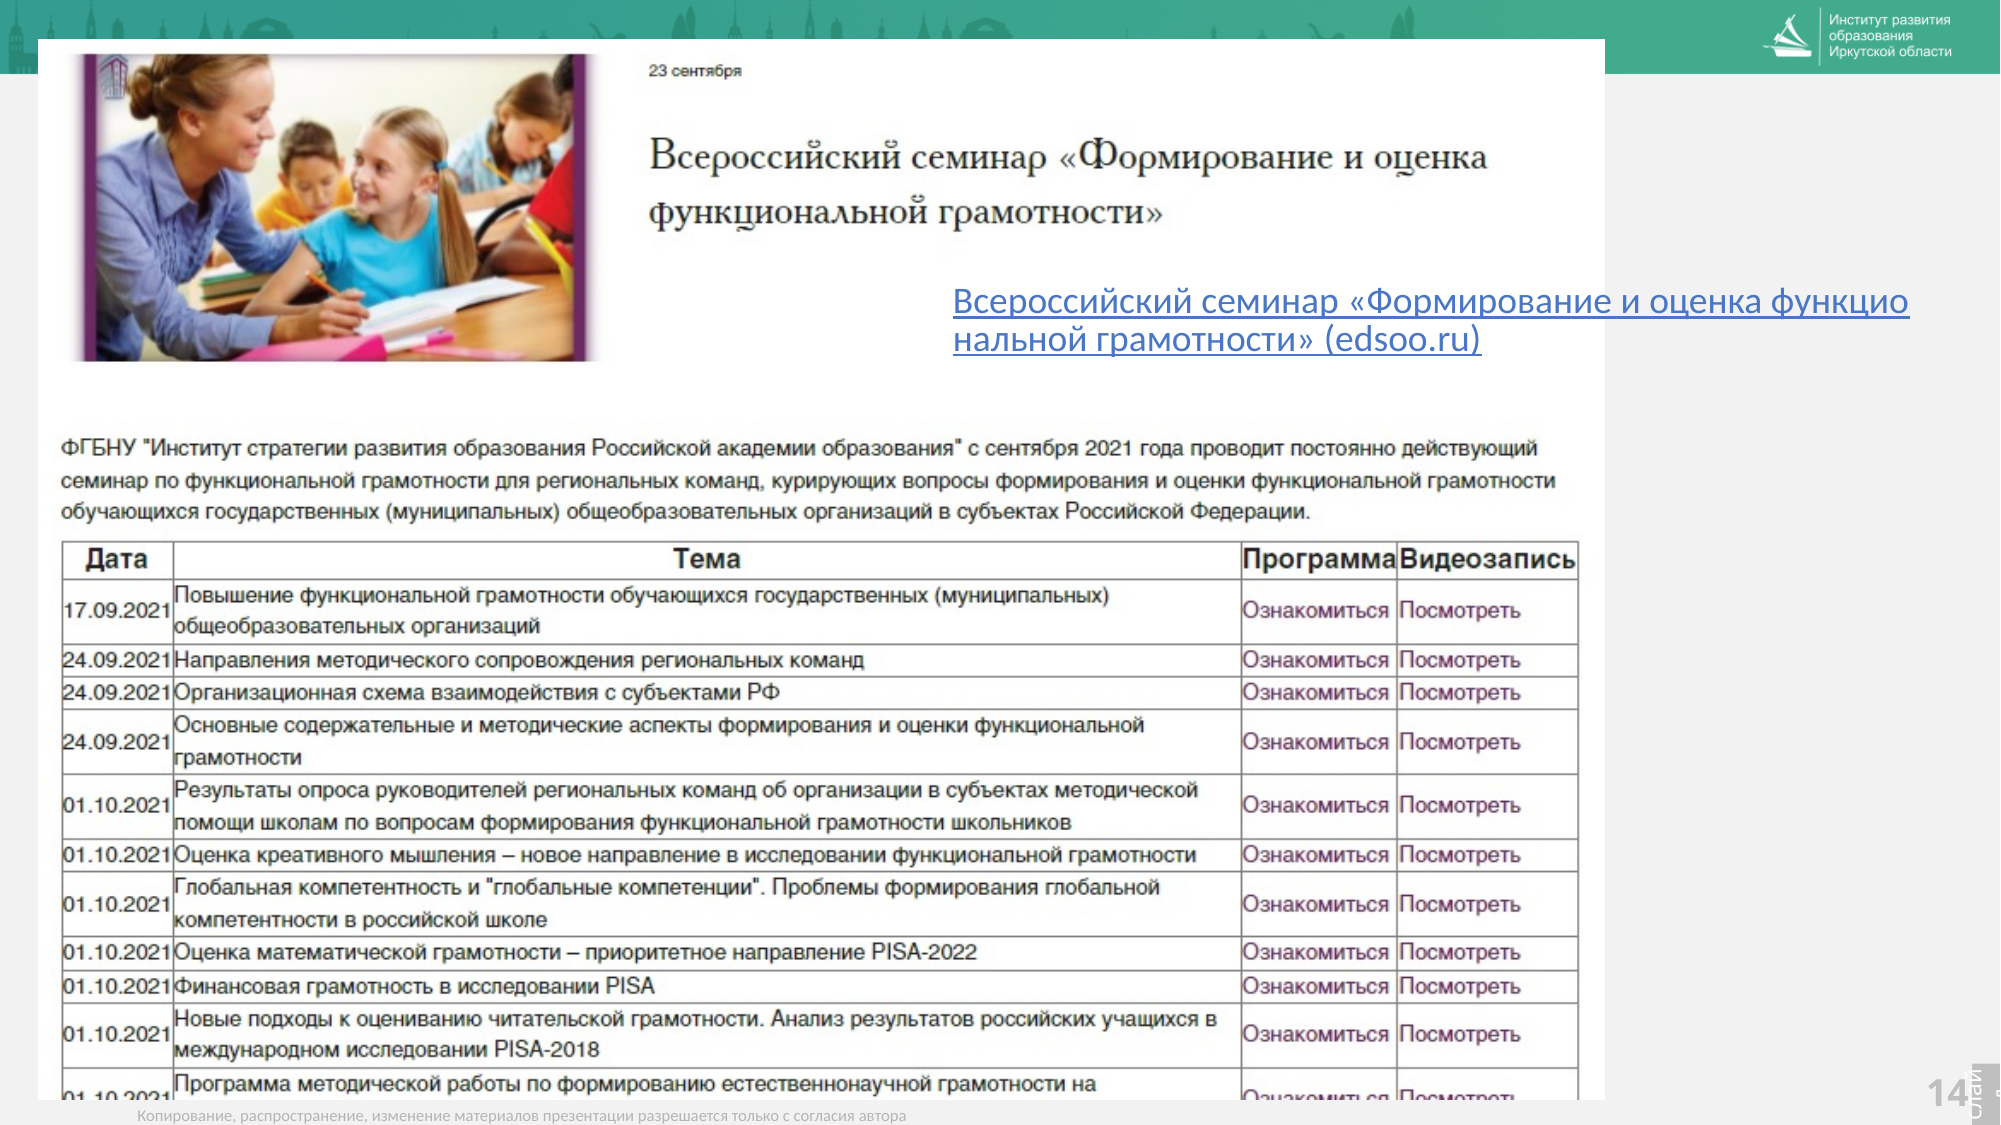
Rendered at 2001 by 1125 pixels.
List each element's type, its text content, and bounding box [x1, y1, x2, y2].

text_box Всероссийский семинар «Формирование и оценка функциональной грамотности» (edsoo.ru) [1605, 268, 1939, 329]
picture [0, 0, 2000, 1100]
